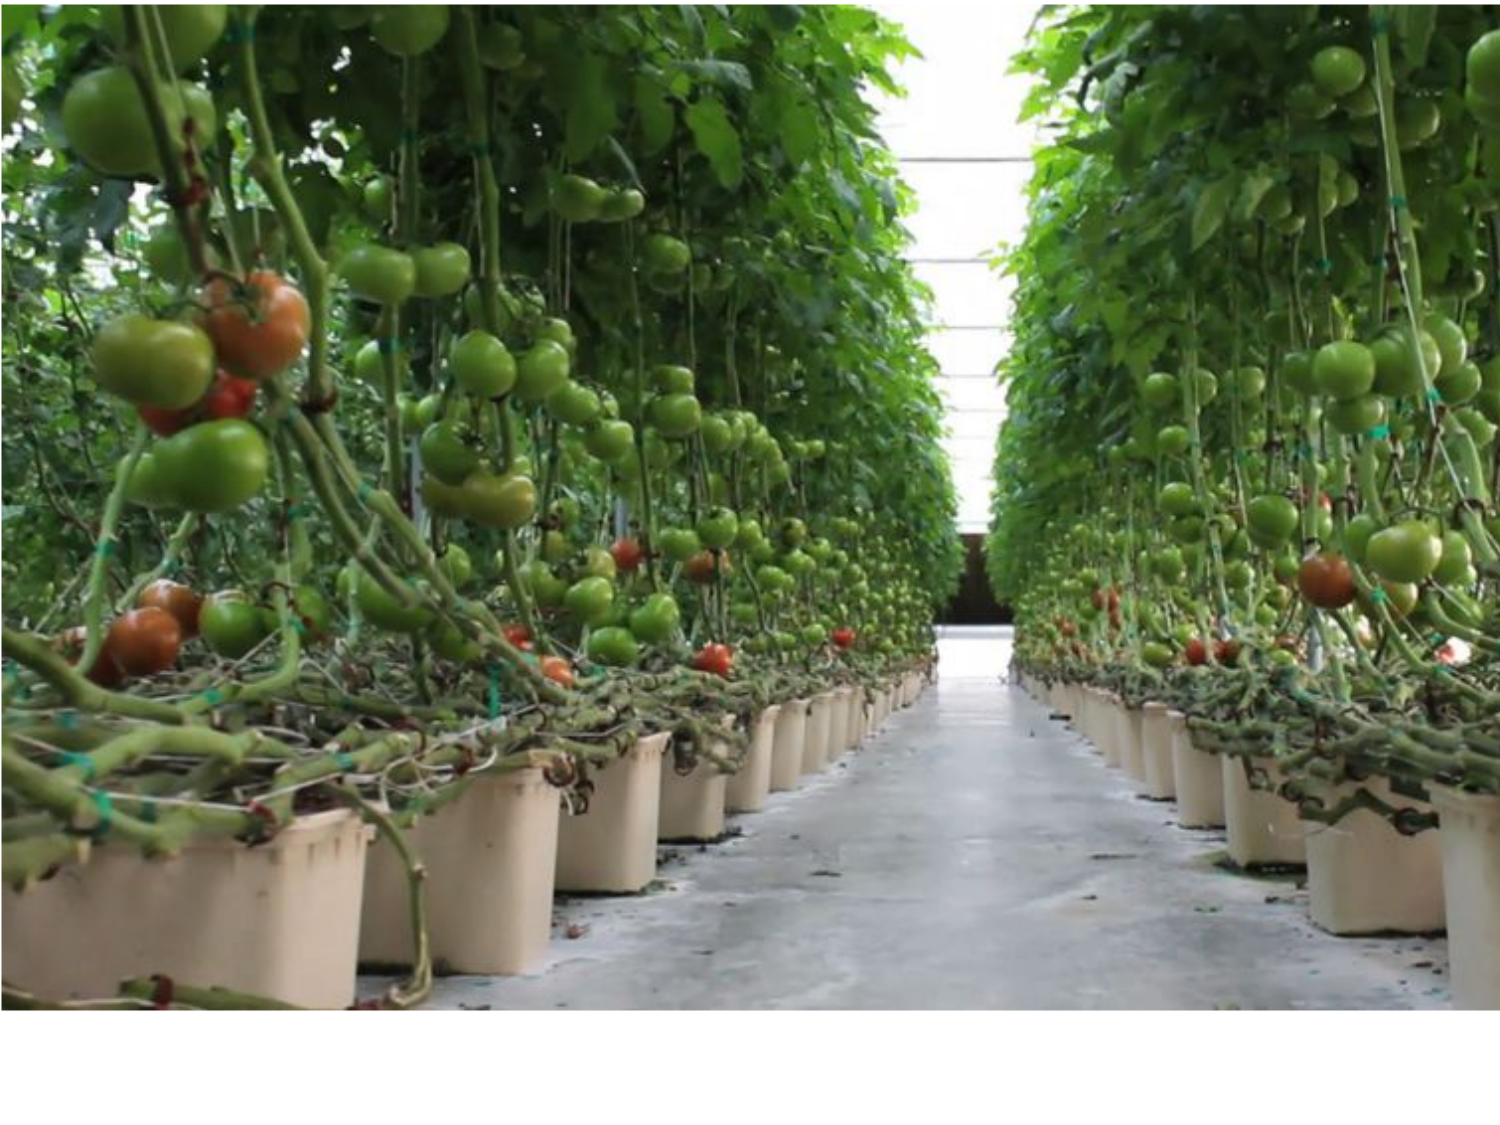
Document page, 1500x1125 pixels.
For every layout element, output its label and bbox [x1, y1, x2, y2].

picture [0, 3, 1500, 1013]
